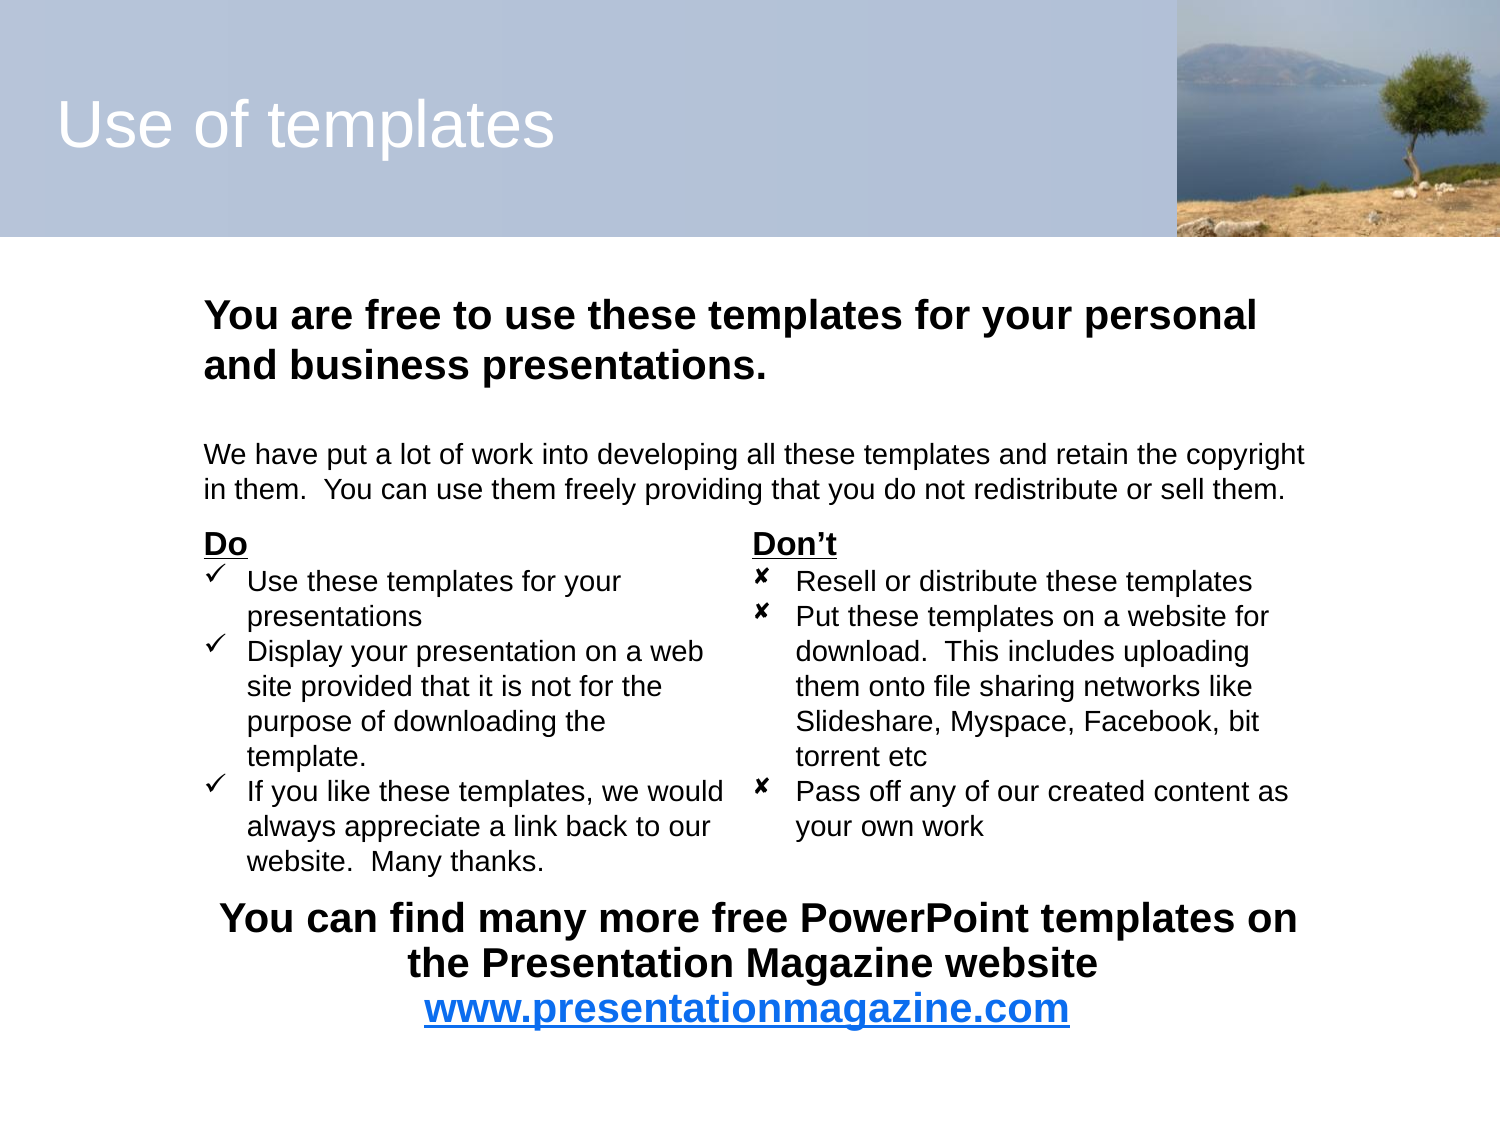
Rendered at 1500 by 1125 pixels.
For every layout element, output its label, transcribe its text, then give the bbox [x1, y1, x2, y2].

text_box We have put a lot of work into developing all these templates and retain the copyright in them. You can use them freely providing that you do not redistribute or sell them. [188, 427, 1325, 513]
text_box You are free to use these templates for your personal and business presentations. [188, 280, 1329, 396]
picture [1177, 0, 1500, 237]
text_box Do Use these templates for your presentations Display your presentation on a web site provided that it is not for the purpose of downloading the template. If you like these templates, we would always appreciate a link back to our website. Many thanks. [188, 515, 749, 889]
text_box [88, 208, 1436, 1083]
text_box You can find many more free PowerPoint templates on the Presentation Magazine website www.presentationmagazine.com [171, 889, 1347, 1040]
title Use of templates [41, 45, 1164, 197]
text_box Don’t Resell or distribute these templates Put these templates on a website for download. This includes uploading them onto file sharing networks like Slideshare, Myspace, Facebook, bit torrent etc Pass off any of our created content as your own work [737, 515, 1335, 850]
